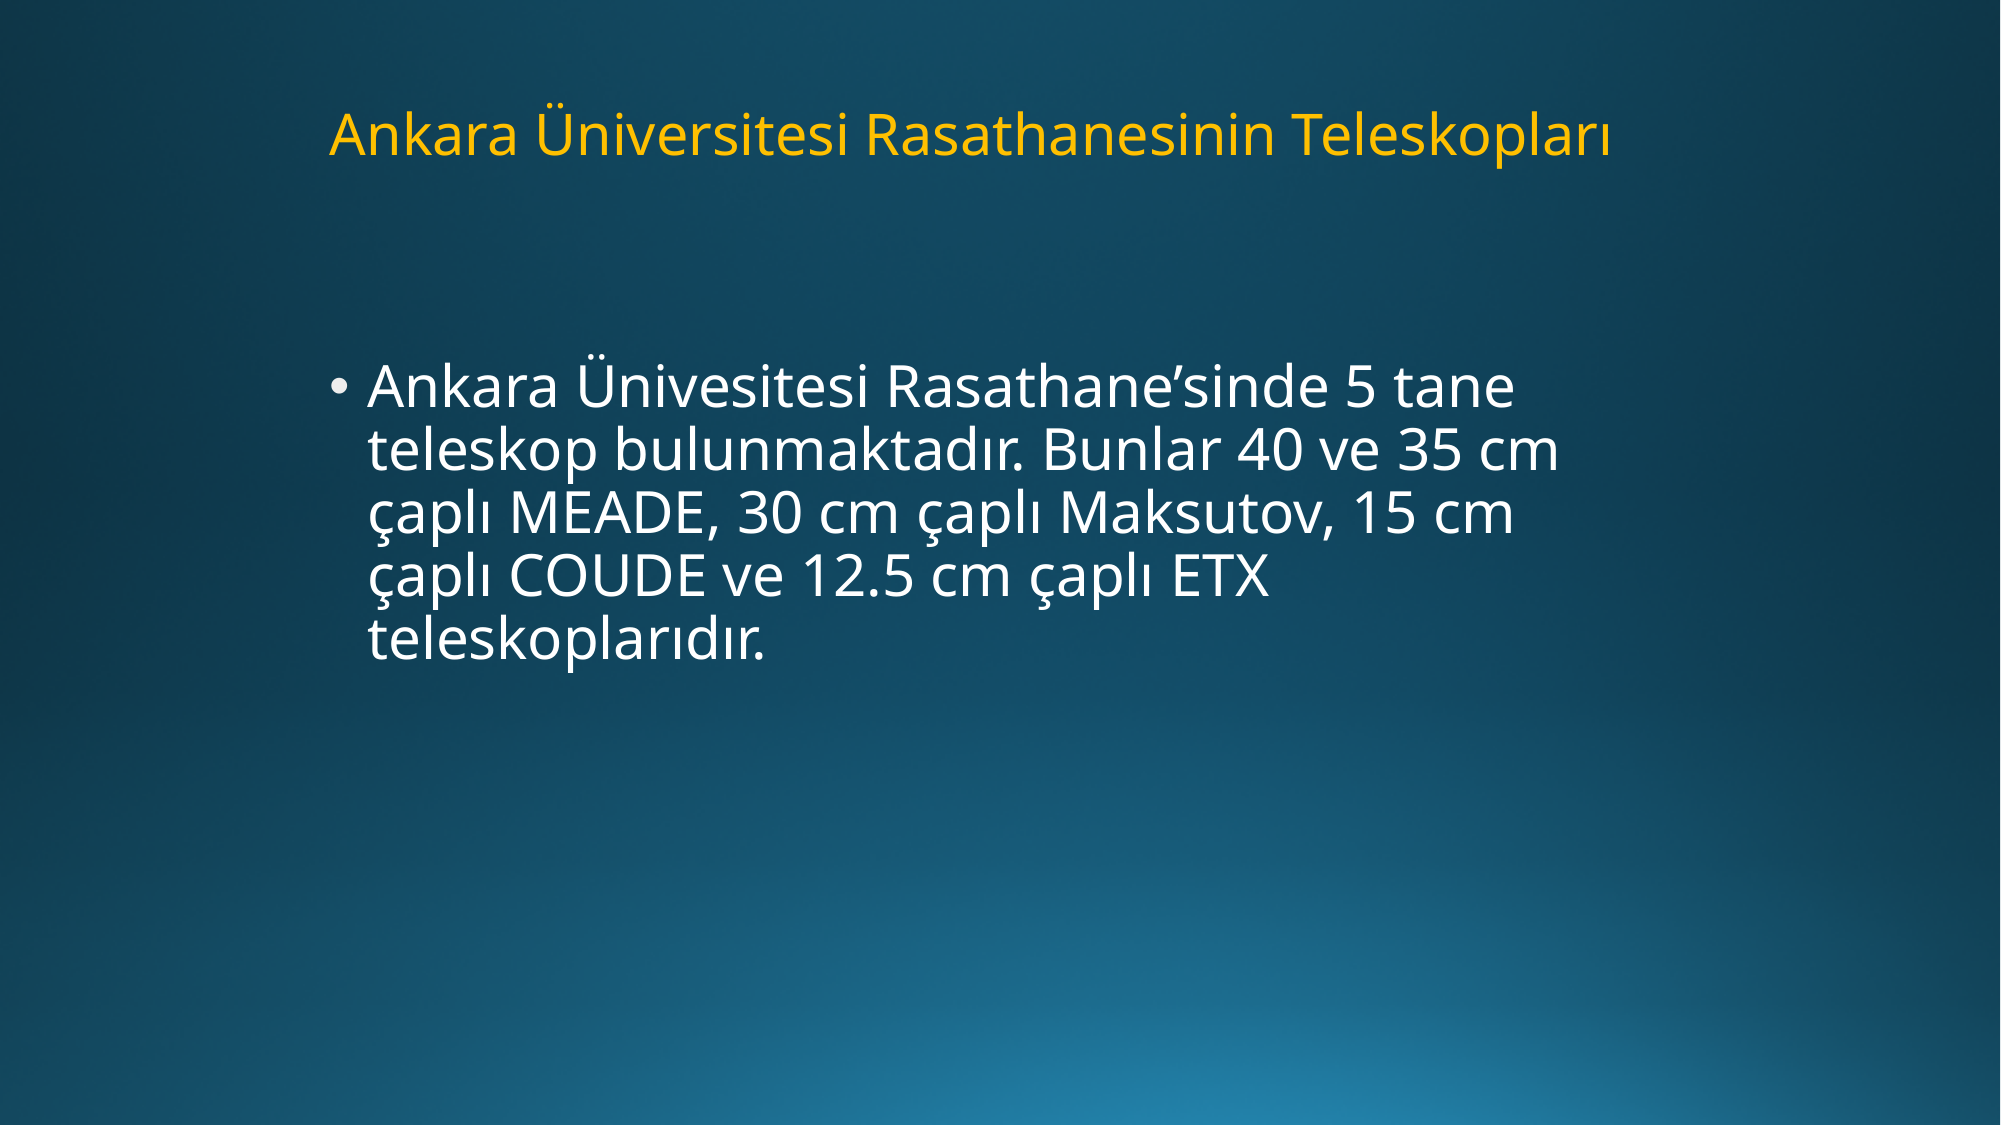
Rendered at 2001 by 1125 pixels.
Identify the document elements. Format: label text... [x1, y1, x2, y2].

title Ankara Üniversitesi Rasathanesinin Teleskopları [314, 78, 1665, 266]
list Ankara Ünivesitesi Rasathane’sinde 5 tane teleskop bulunmaktadır. Bunlar 40 ve 35 cm çaplı MEADE, 30 cm çaplı Maksutov, 15 cm çaplı COUDE ve 12.5 cm çaplı ETX teleskoplarıdır. [314, 350, 1665, 1094]
picture [0, 0, 2001, 1125]
